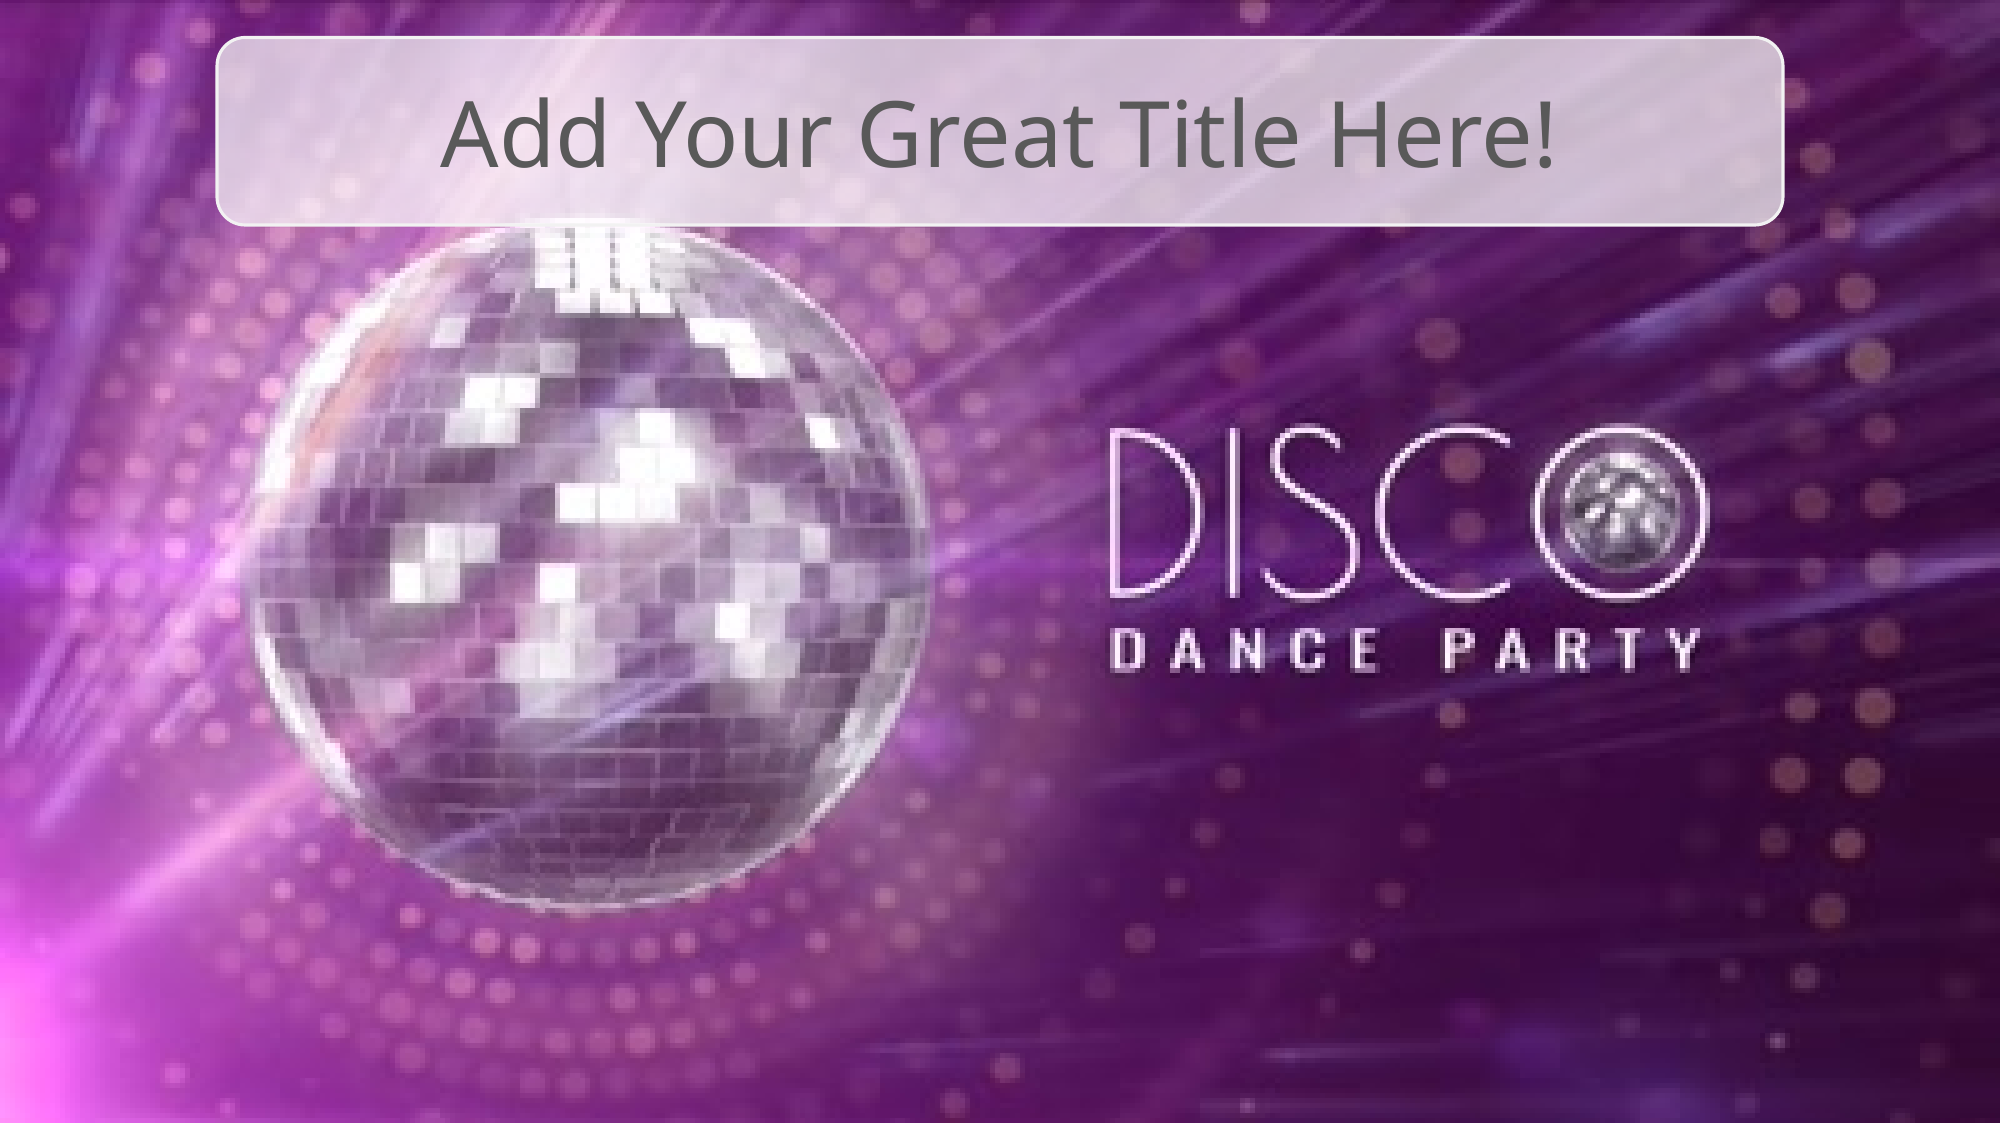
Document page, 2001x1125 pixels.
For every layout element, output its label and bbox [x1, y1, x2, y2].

text_box [0, 0, 2000, 1124]
